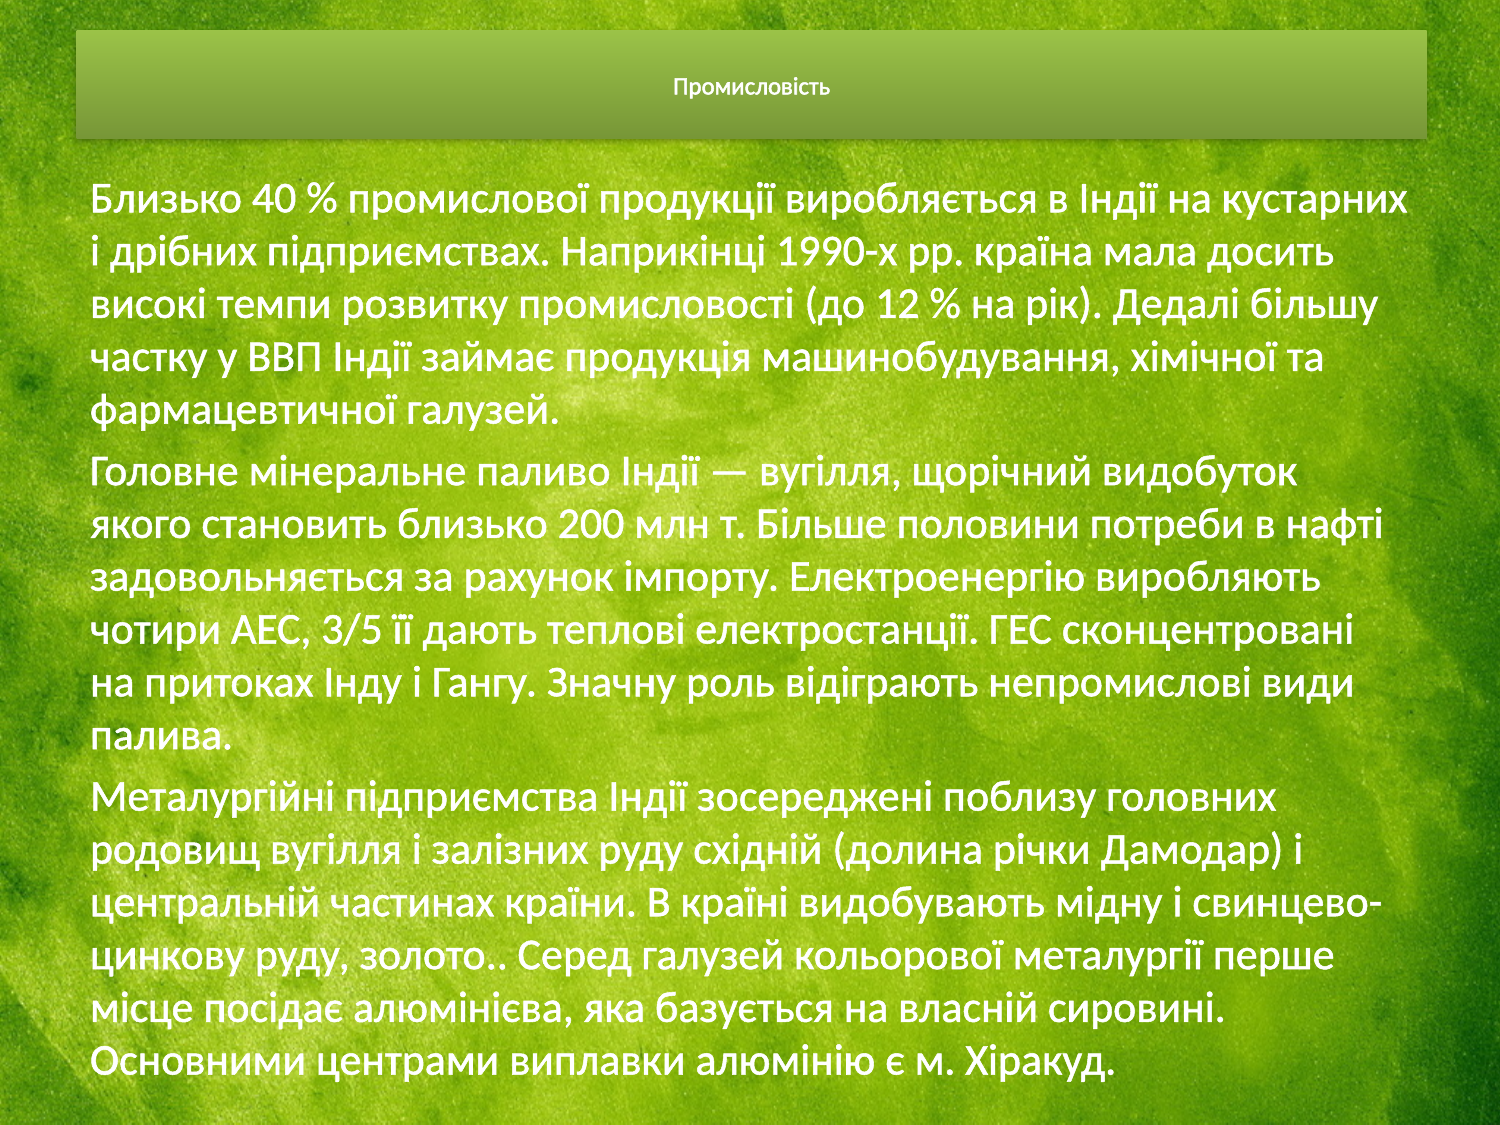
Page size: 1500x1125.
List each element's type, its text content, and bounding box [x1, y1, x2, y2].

picture [0, 0, 1500, 1125]
list Близько 40 % промислової продукції виробляється в Індії на кустарних і дрібних підприємствах. Наприкінці 1990-х рр. країна мала досить високі темпи розвитку промисловості (до 12 % на рік). Дедалі більшу частку у ВВП Індії займає продукція машинобудування, хімічної та фармацевтичної галузей. Головне мінеральне паливо Індії — вугілля, щорічний видобуток якого становить близько 200 млн т. Більше половини потреби в нафті задовольняється за рахунок імпорту. Електроенергію виробляють чотири АЕС, 3/5 її дають теплові електростанції. ГЕС сконцентровані на притоках Інду і Гангу. Значну роль відіграють непромислові види палива. Металургійні підприємства Індії зосереджені поблизу головних родовищ вугілля і залізних руду східній (долина річки Дамодар) і центральній частинах країни. В країні видобувають мідну і свинцево-цинкову руду, золото.. Серед галузей кольорової металургії перше місце посідає алюмінієва, яка базується на власній сировині. Основними центрами виплавки алюмінію є м. Хіракуд. [75, 160, 1425, 1106]
title Промисловість [76, 30, 1427, 139]
